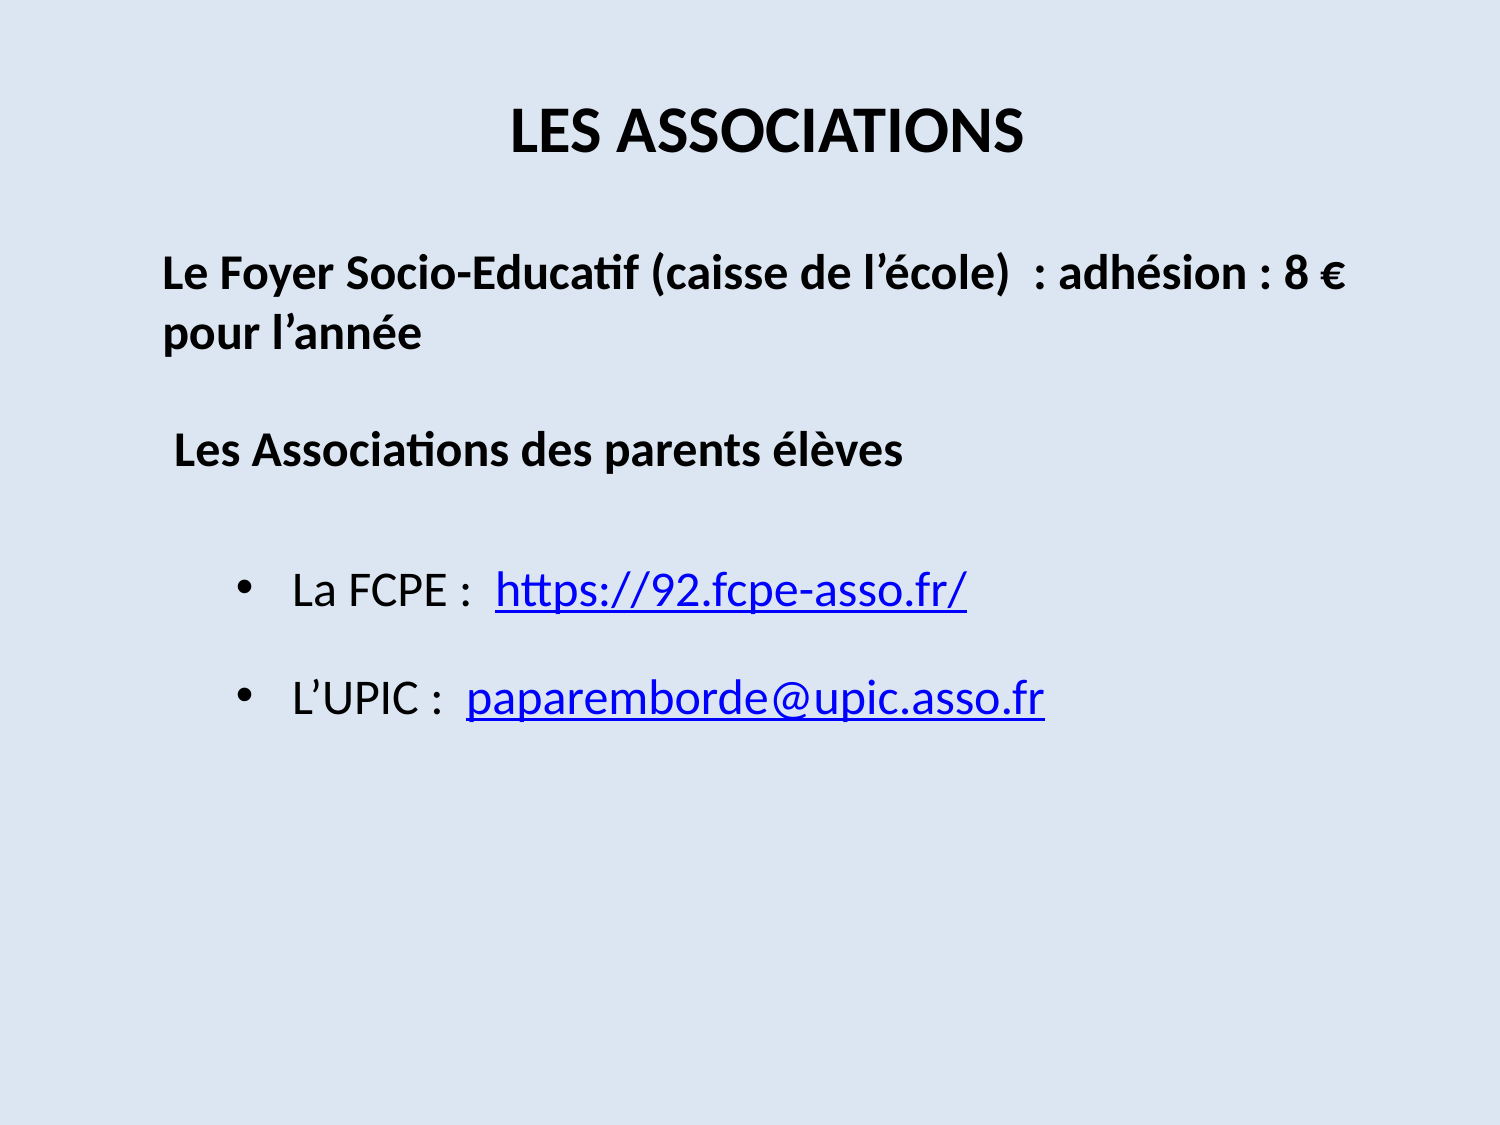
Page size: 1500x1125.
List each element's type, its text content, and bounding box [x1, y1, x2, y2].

text_box La FCPE : https://92.fcpe-asso.fr/ [220, 548, 1090, 624]
text_box Le Foyer Socio-Educatif (caisse de l’école) : adhésion : 8 € pour l’année [147, 231, 1388, 367]
text_box L’UPIC : paparemborde@upic.asso.fr [220, 656, 1090, 732]
text_box LES ASSOCIATIONS [218, 78, 1317, 173]
text_box Les Associations des parents élèves [159, 409, 1459, 484]
